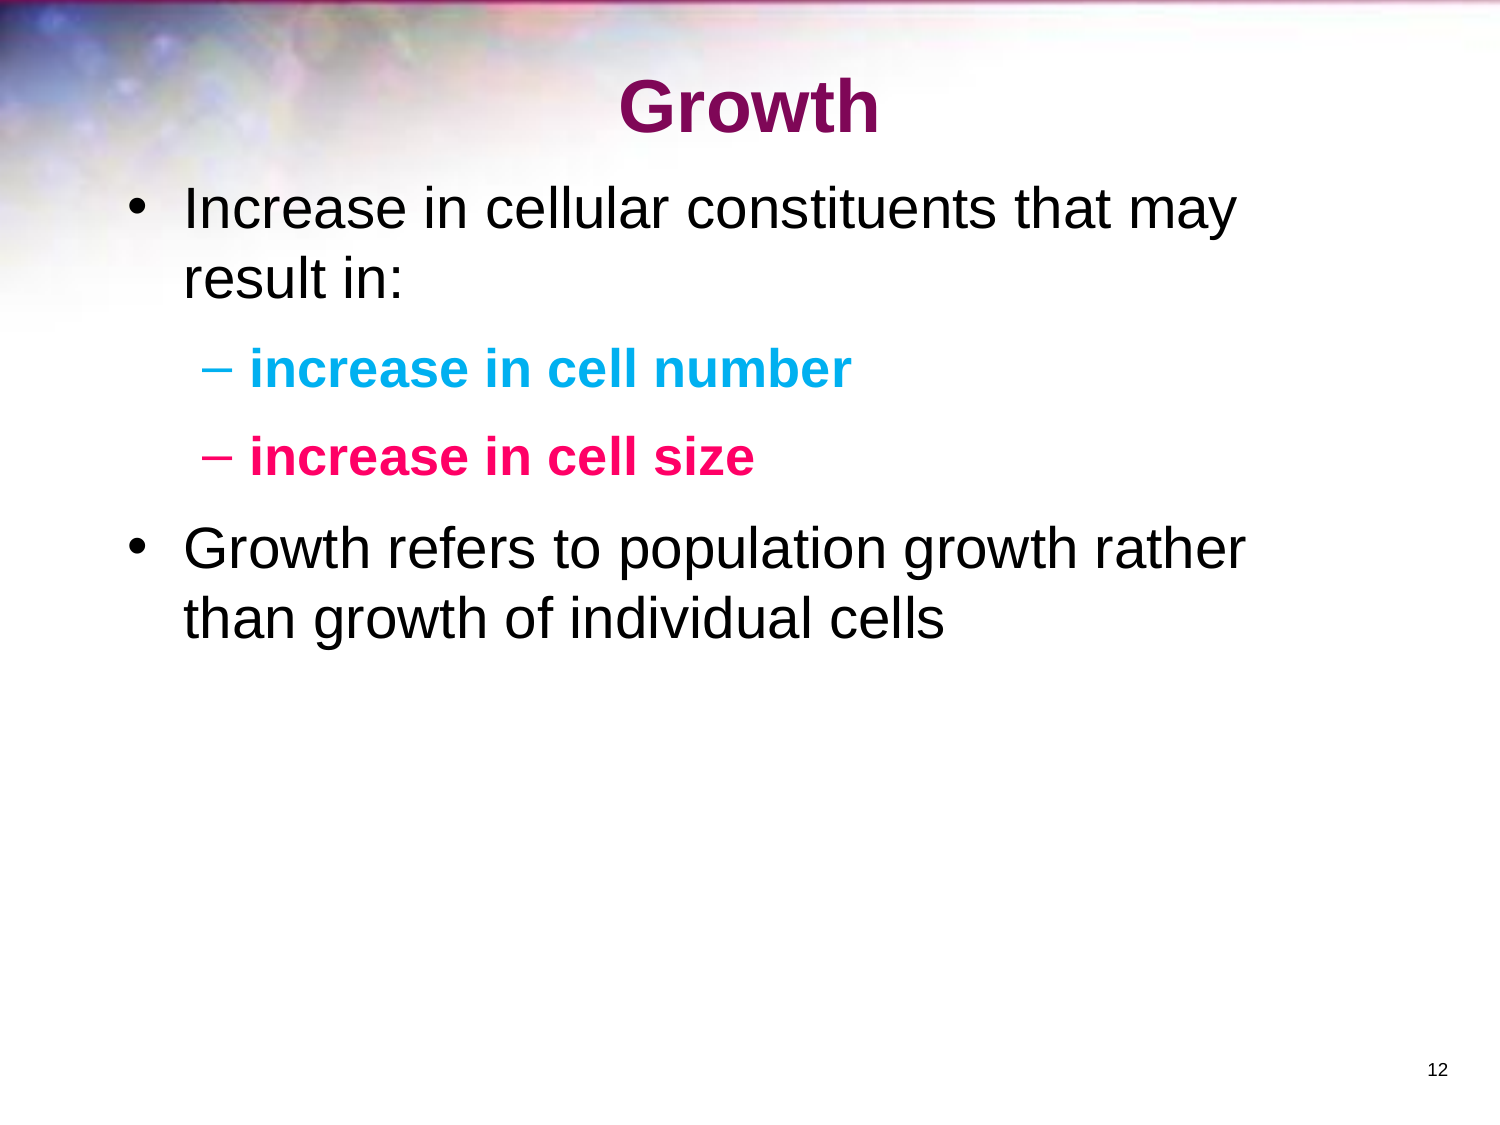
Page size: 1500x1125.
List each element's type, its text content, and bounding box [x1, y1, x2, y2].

list Increase in cellular constituents that may result in: increase in cell number increase in cell size Growth refers to population growth rather than growth of individual cells [112, 162, 1388, 1000]
picture [0, 0, 1500, 413]
title Growth [137, 50, 1363, 150]
text_box ‹#› [1412, 1050, 1500, 1100]
